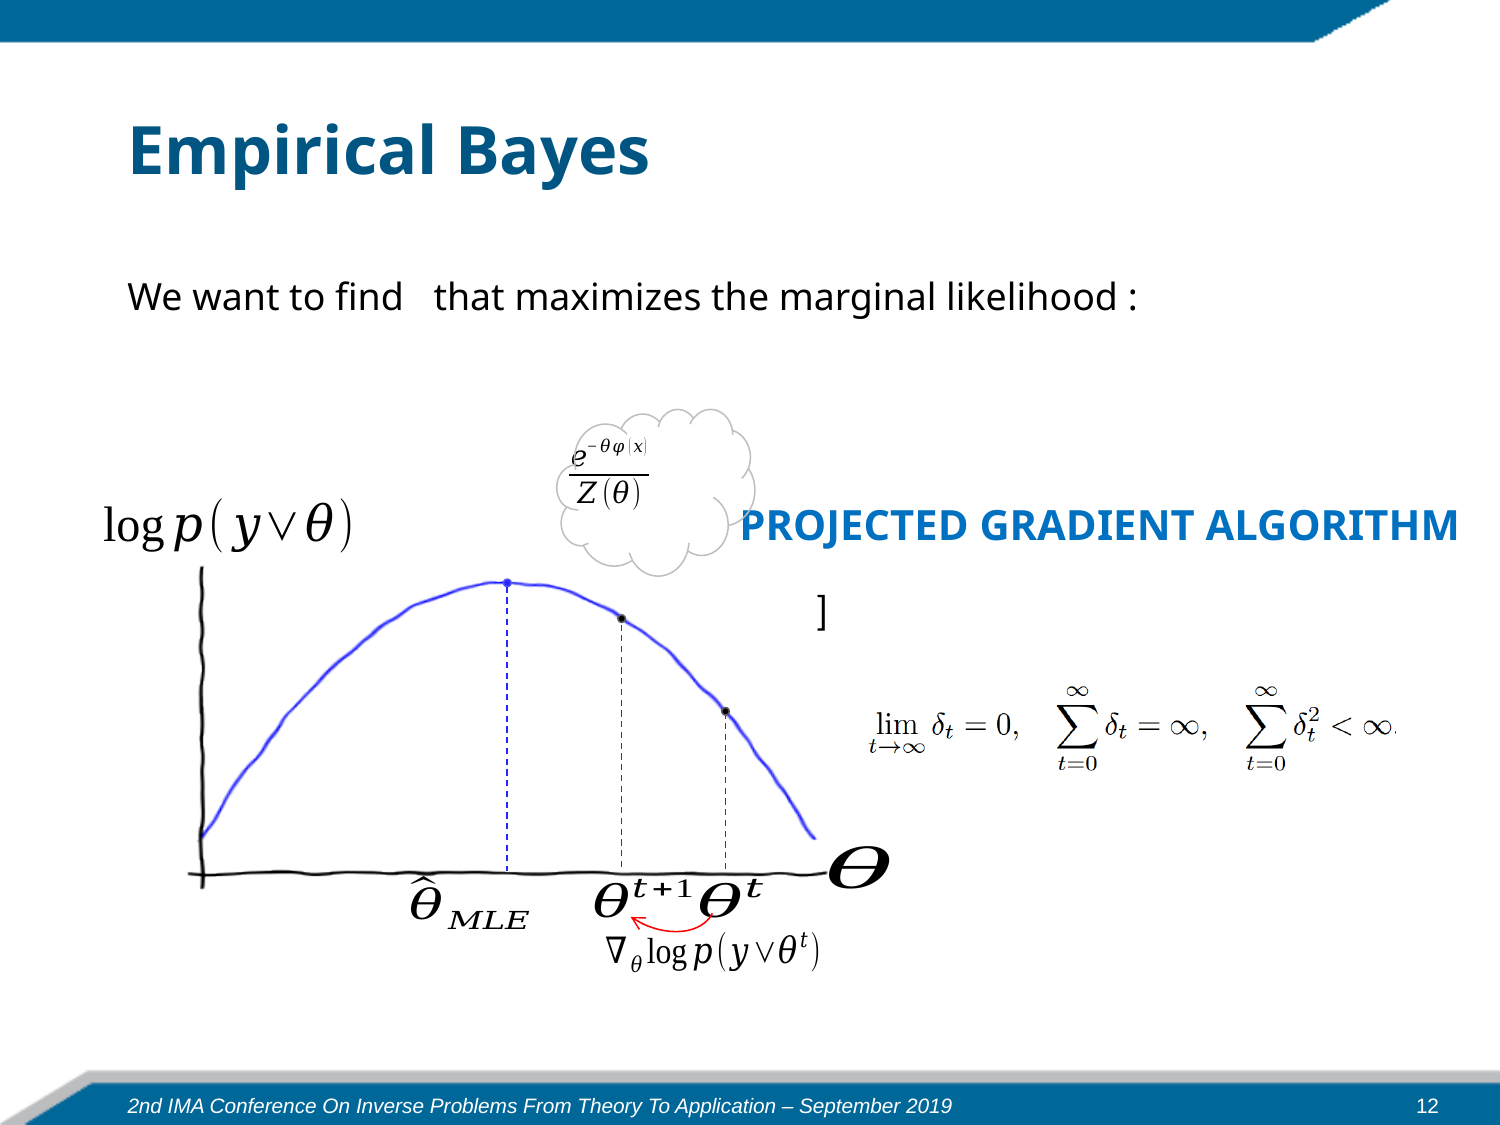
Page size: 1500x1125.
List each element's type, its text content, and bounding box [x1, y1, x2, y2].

title Empirical Bayes [112, 99, 1388, 288]
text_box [556, 408, 756, 576]
text_box PROJECTED GRADIENT ALGORITHM [761, 491, 1487, 556]
slide_number 12 [1401, 1075, 1500, 1125]
text_box [630, 910, 713, 932]
picture [0, 0, 1500, 1125]
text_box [102, 494, 897, 902]
